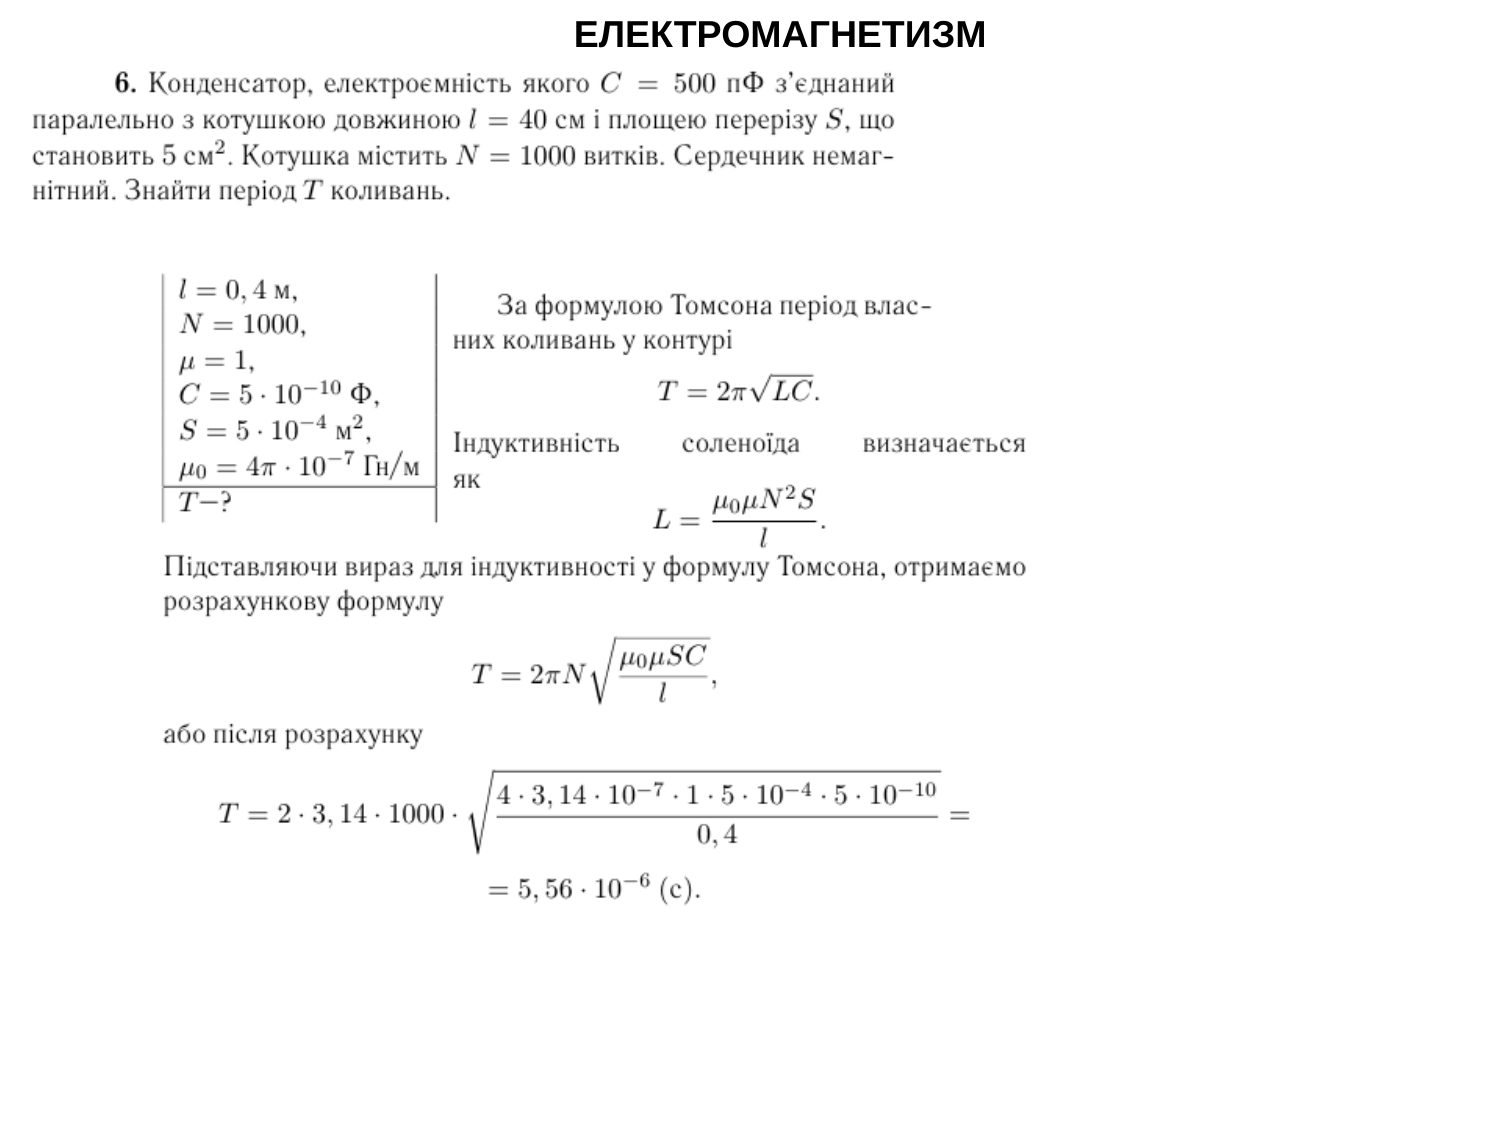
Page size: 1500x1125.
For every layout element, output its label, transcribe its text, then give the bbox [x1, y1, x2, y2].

picture [17, 64, 928, 209]
picture [123, 255, 1068, 912]
text_box ЕЛЕКТРОМАГНЕТИЗМ [105, 2, 1456, 73]
